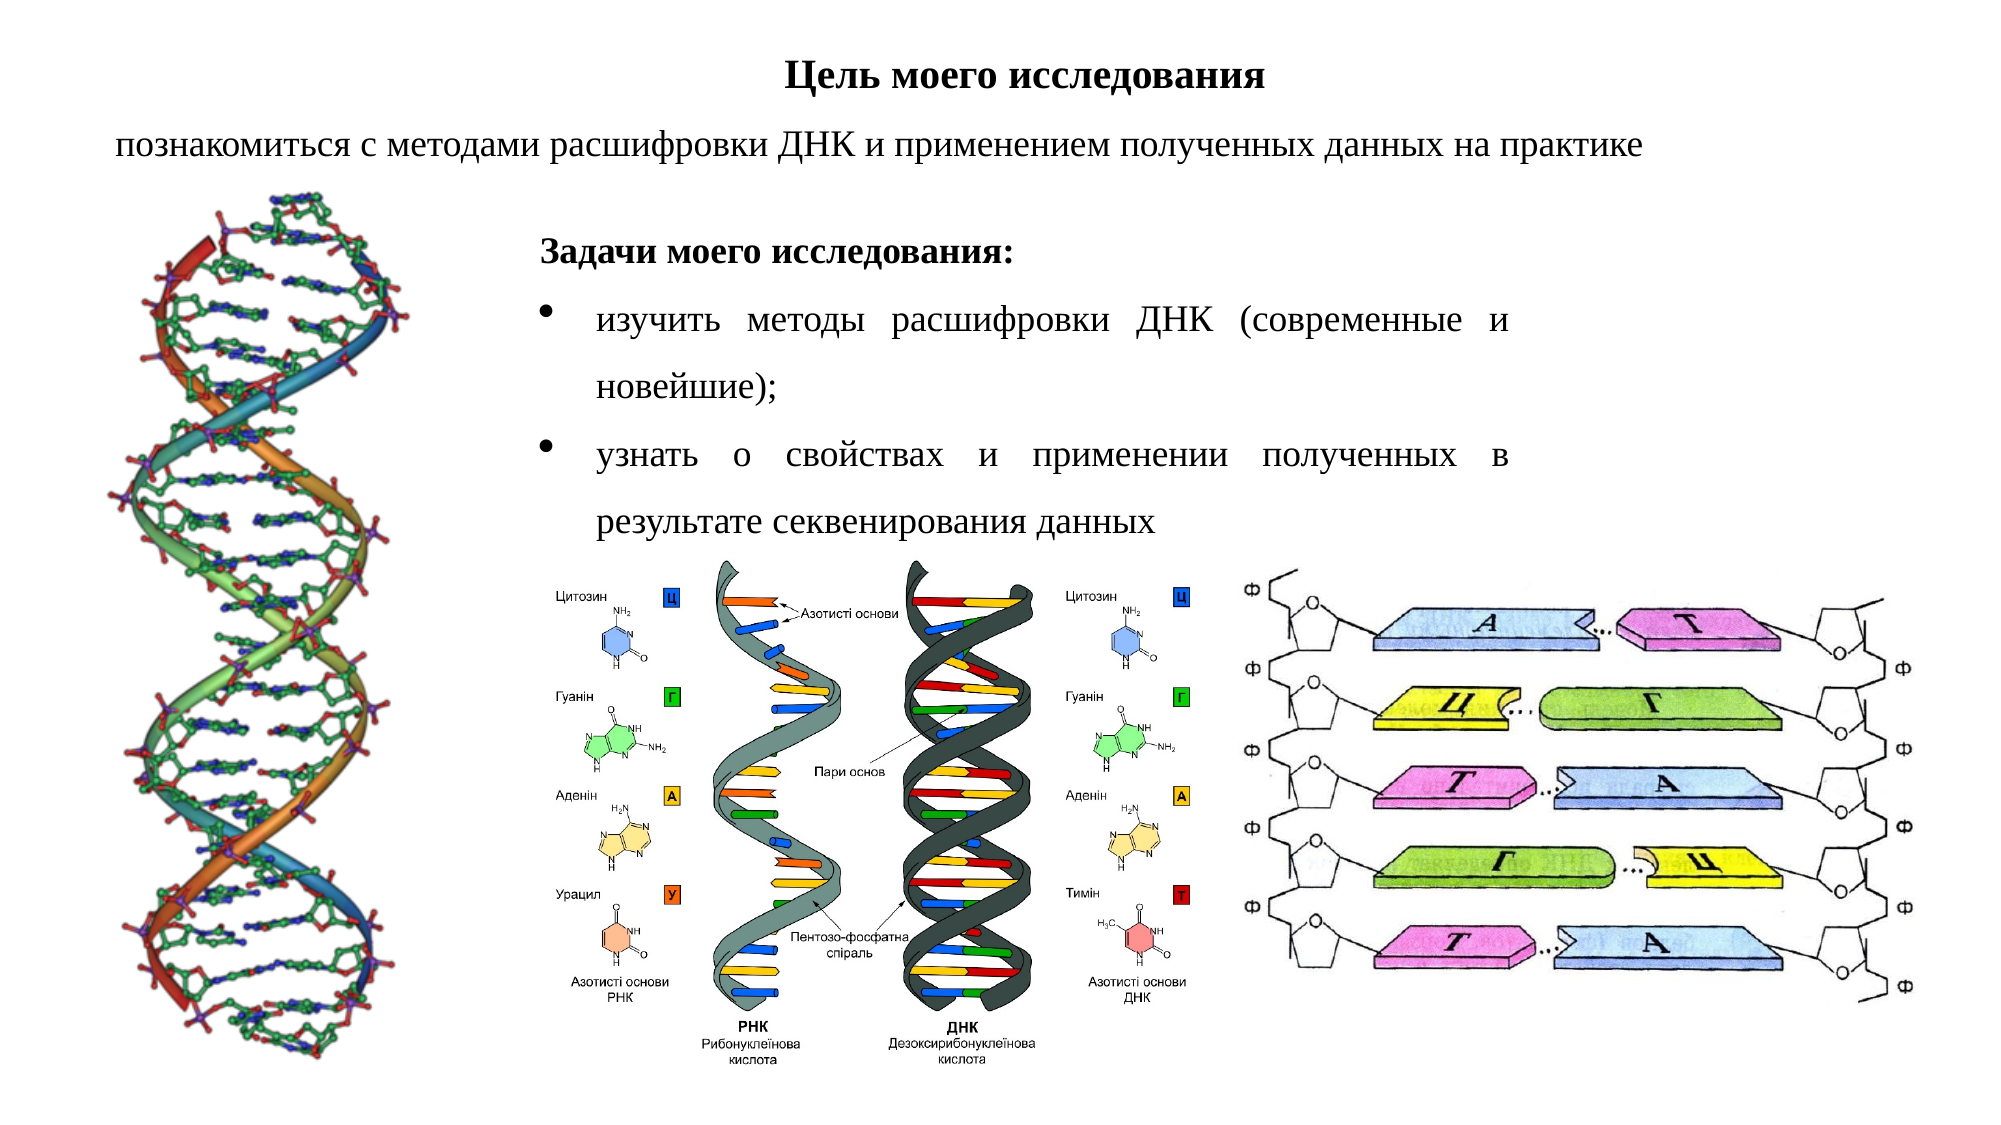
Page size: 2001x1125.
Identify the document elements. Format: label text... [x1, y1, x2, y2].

picture [548, 552, 1198, 1072]
text_box Задачи моего исследования: изучить методы расшифровки ДНК (современные и новейшие); узнать о свойствах и применении полученных в результате секвенирования данных [525, 196, 1525, 549]
picture [1231, 567, 1925, 1010]
text_box Цель моего исследования познакомиться с методами расшифровки ДНК и применением полученных данных на практике [100, 14, 1950, 172]
picture [100, 173, 433, 1072]
